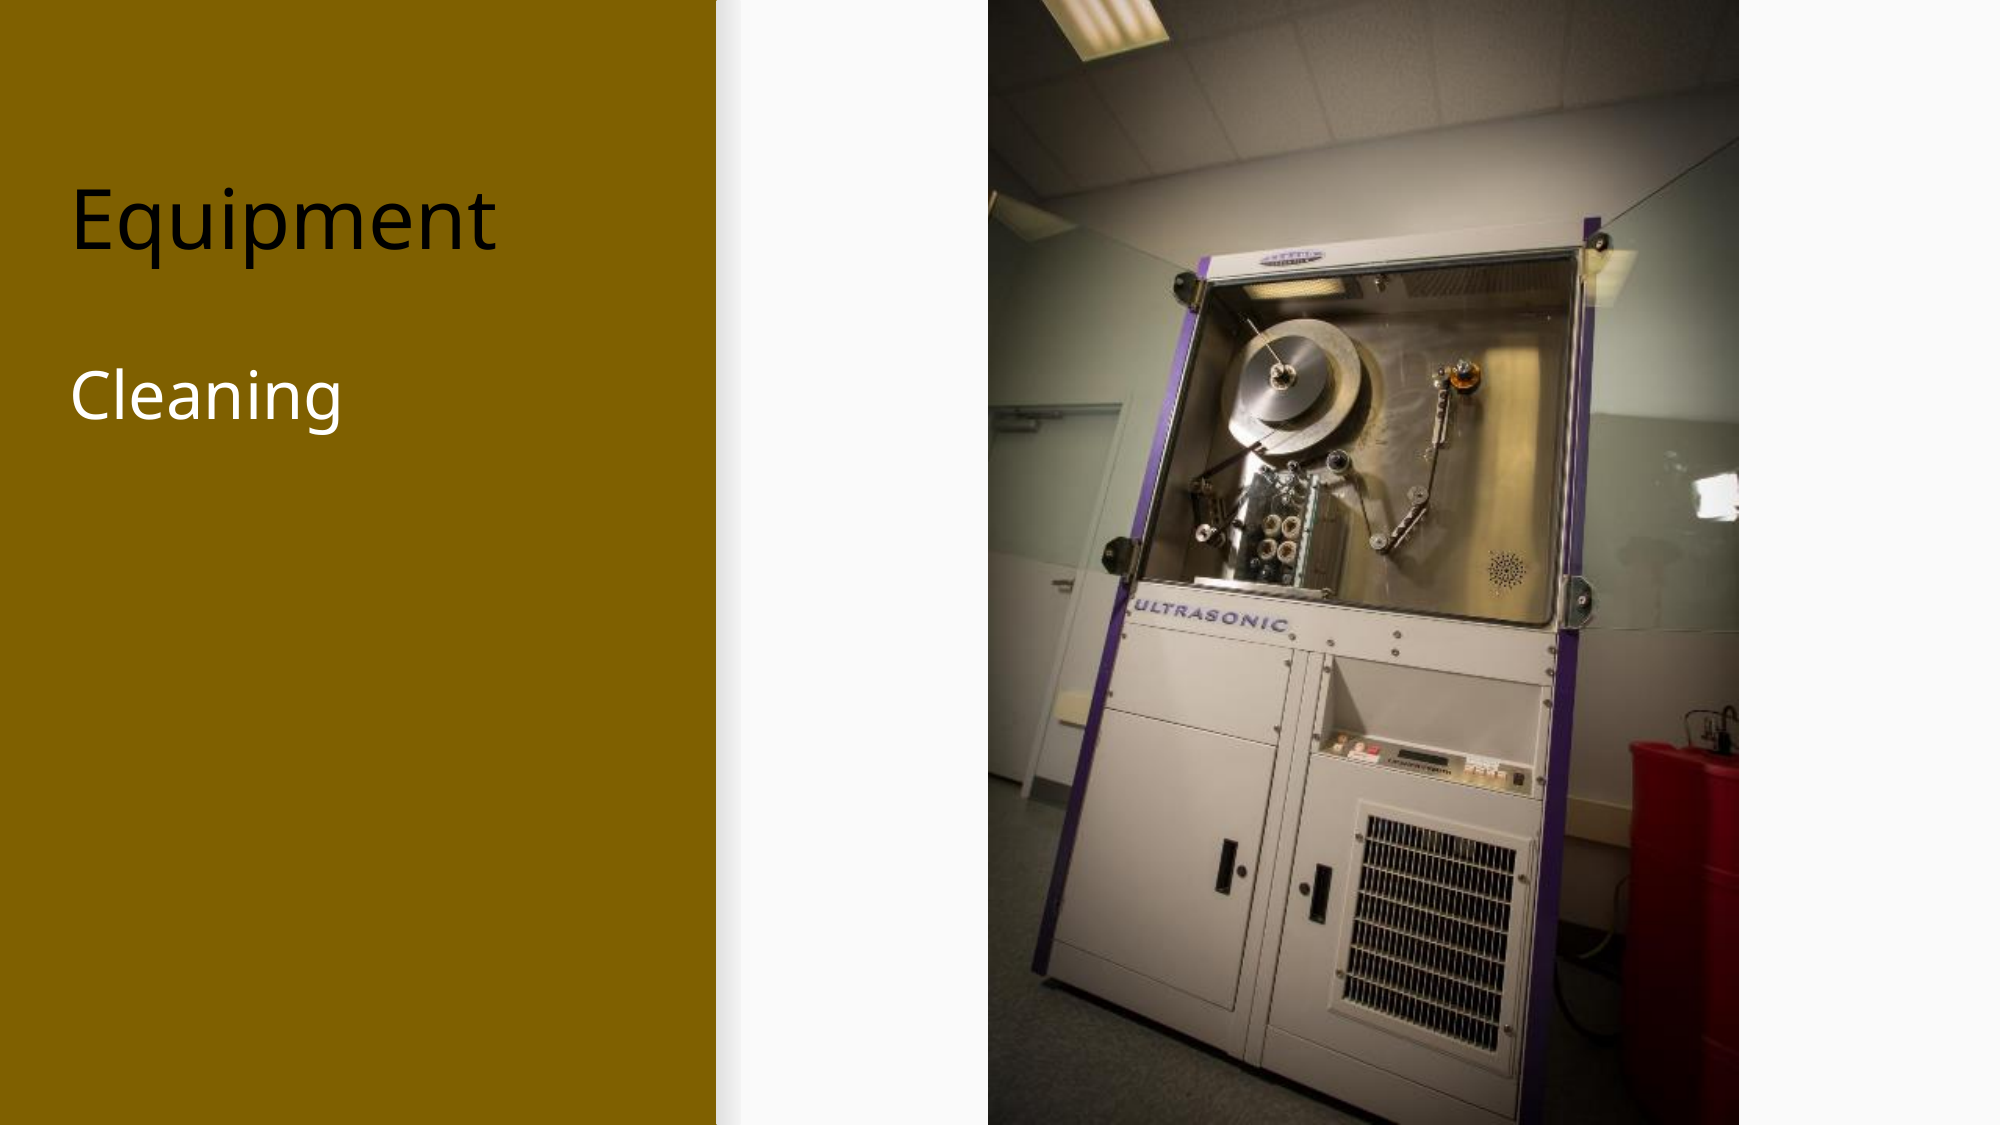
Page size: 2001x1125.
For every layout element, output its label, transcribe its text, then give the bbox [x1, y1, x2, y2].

title Equipment [49, 78, 664, 287]
picture [988, 0, 1739, 1125]
list Cleaning [49, 320, 664, 1013]
